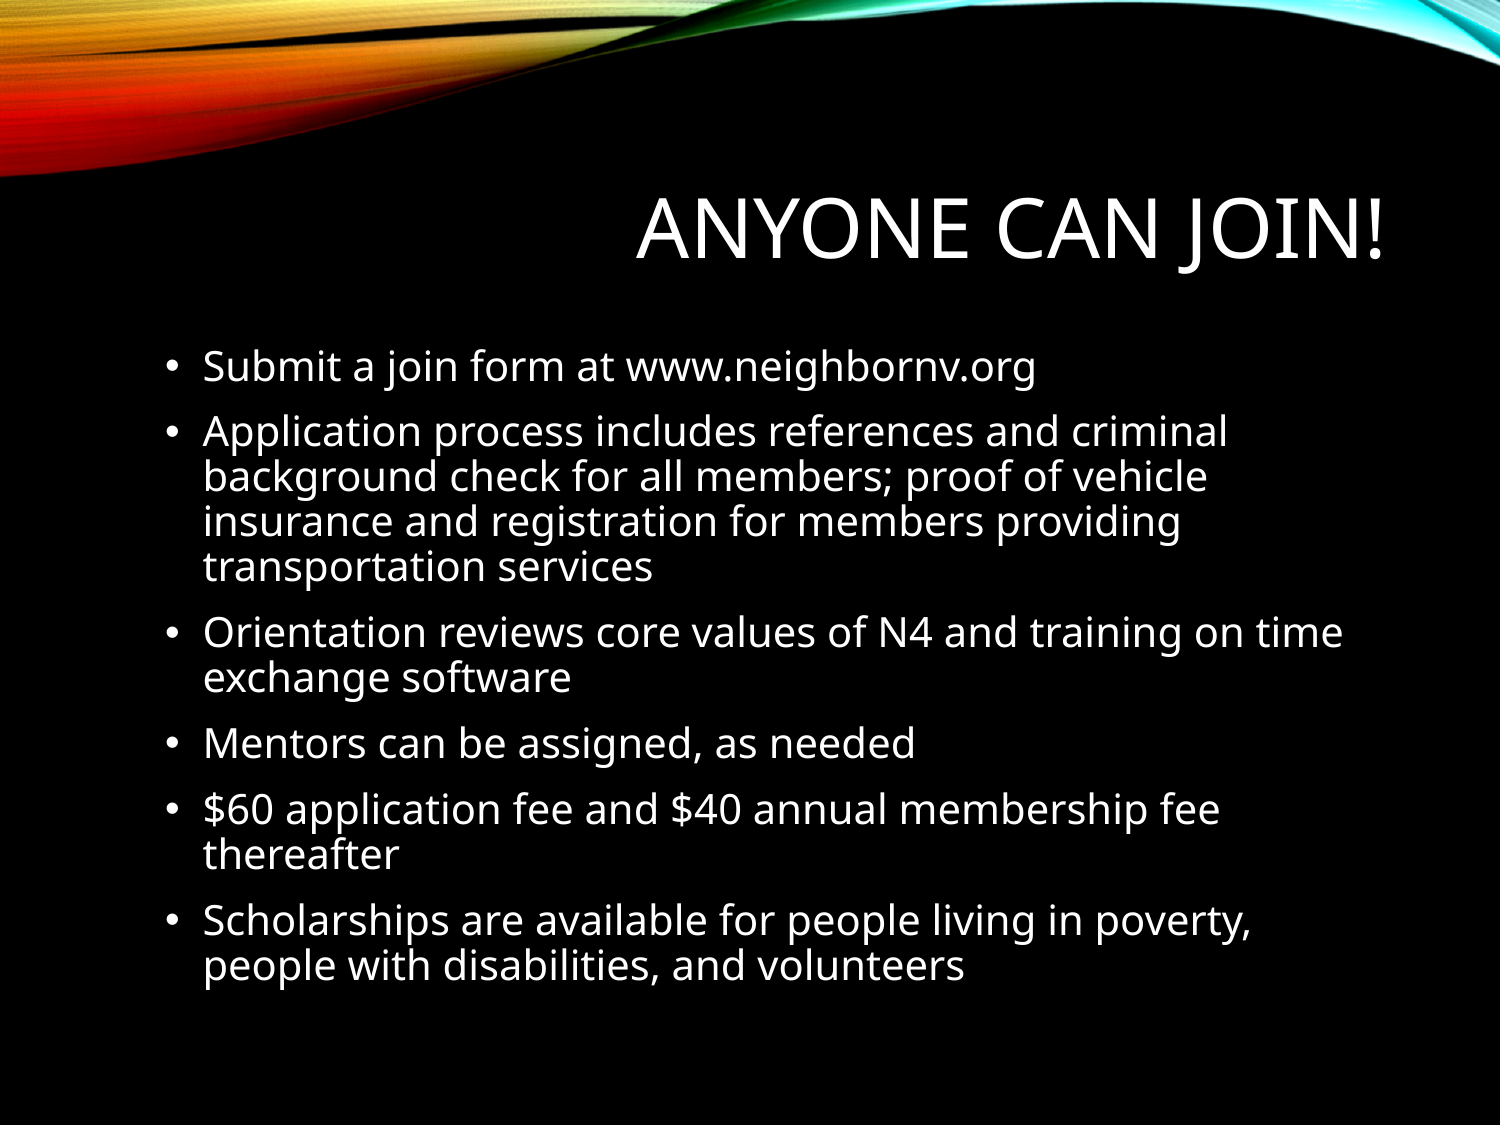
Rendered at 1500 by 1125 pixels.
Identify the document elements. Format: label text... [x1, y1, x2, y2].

picture [0, 0, 1500, 178]
list Submit a join form at www.neighbornv.org Application process includes references and criminal background check for all members; proof of vehicle insurance and registration for members providing transportation services Orientation reviews core values of N4 and training on time exchange software Mentors can be assigned, as needed $60 application fee and $40 annual membership fee thereafter Scholarships are available for people living in poverty, people with disabilities, and volunteers [150, 337, 1384, 995]
title Anyone can join! [356, 125, 1403, 338]
